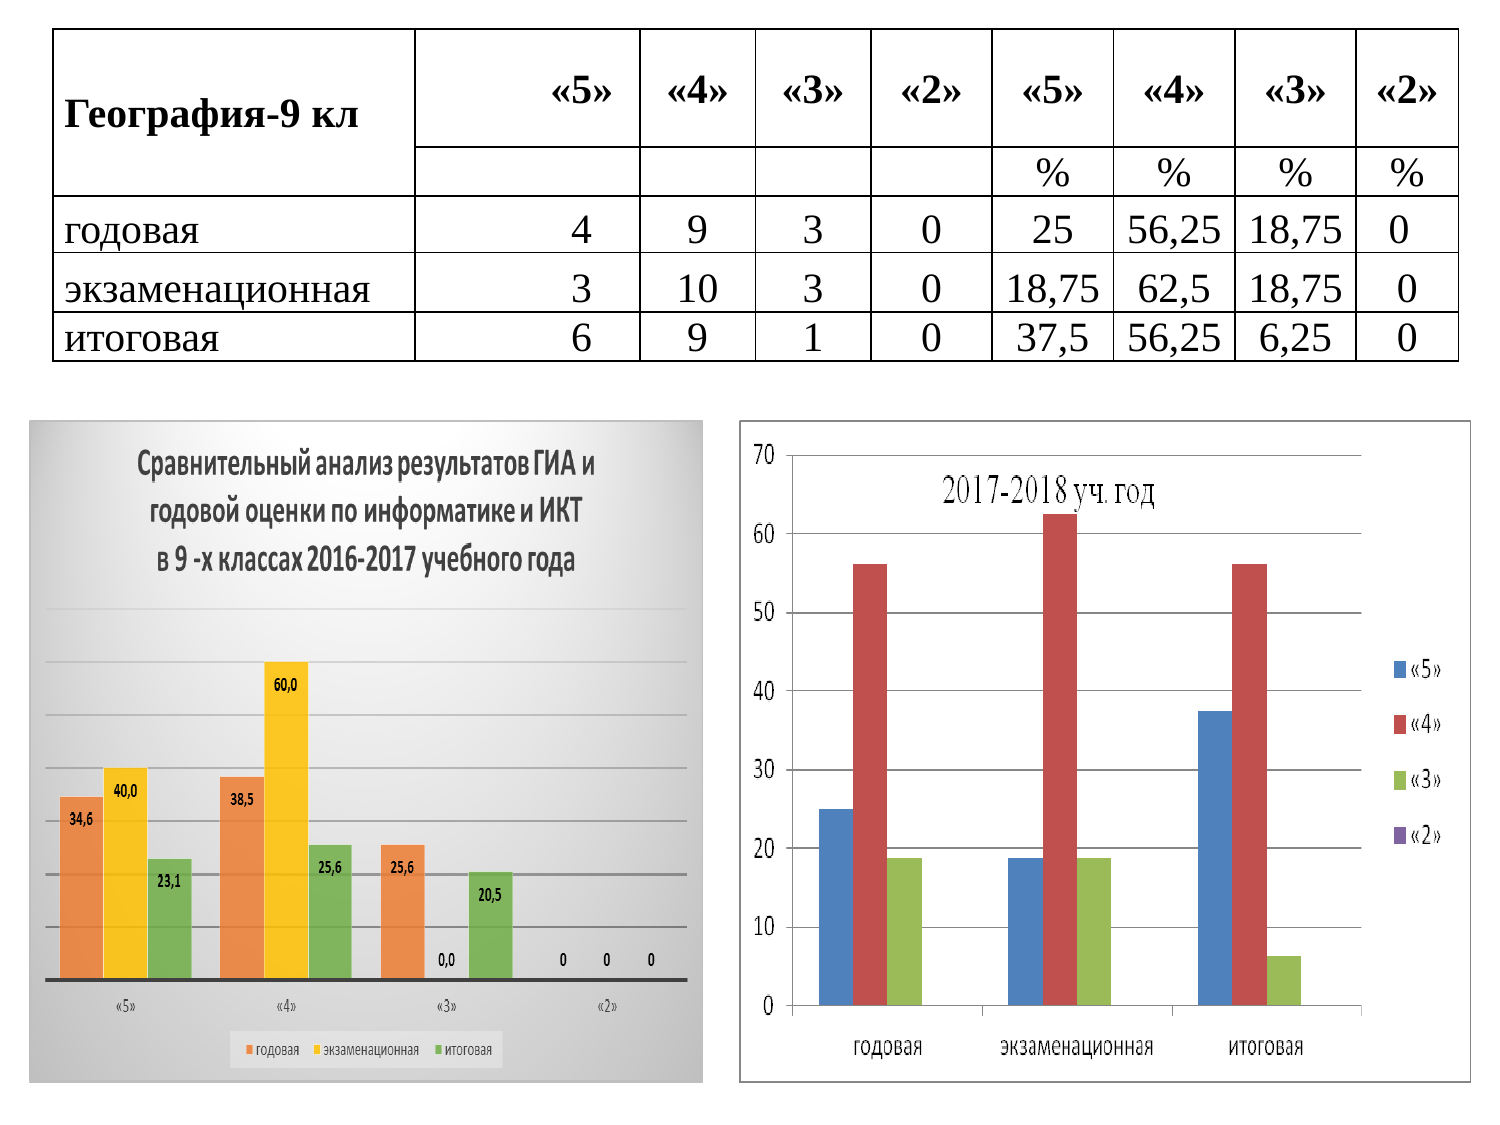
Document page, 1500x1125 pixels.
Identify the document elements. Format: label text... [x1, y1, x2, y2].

table_cell 6,25 [1236, 313, 1355, 360]
table_cell [416, 253, 524, 311]
table_cell 0 [872, 253, 991, 311]
table_cell 1 [756, 313, 870, 360]
table_header «4» [1114, 30, 1234, 146]
table_cell [416, 148, 524, 195]
table_cell 9 [641, 313, 755, 360]
table_cell 9 [641, 197, 755, 252]
table_cell итоговая [54, 313, 414, 360]
table_cell [524, 148, 639, 195]
table_cell экзаменационная [54, 253, 414, 311]
table_cell [641, 148, 755, 195]
table_cell 3 [756, 197, 870, 252]
table_header «5» [524, 30, 639, 146]
table_cell [872, 148, 991, 195]
table_header География-9 кл [54, 30, 414, 195]
table_header [416, 30, 524, 146]
table_cell годовая [54, 197, 414, 252]
table_cell 56,25 [1114, 197, 1234, 252]
table_header «2» [1357, 30, 1458, 146]
table_cell 0 [1357, 313, 1458, 360]
table_cell % [1114, 148, 1234, 195]
picture [737, 420, 1471, 1083]
table_cell 25 [993, 197, 1113, 252]
table_header «2» [872, 30, 991, 146]
table_cell [416, 313, 524, 360]
table_cell % [993, 148, 1113, 195]
table_cell 0 [872, 197, 991, 252]
table_cell [756, 148, 870, 195]
table_cell 62,5 [1114, 253, 1234, 311]
table_cell [416, 197, 524, 252]
table_header «3» [1236, 30, 1355, 146]
table_cell 10 [641, 253, 755, 311]
table_header «3» [756, 30, 870, 146]
table_cell 18,75 [1236, 197, 1355, 252]
table_cell 0 [872, 313, 991, 360]
table_cell 3 [756, 253, 870, 311]
table_cell 56,25 [1114, 313, 1234, 360]
table_cell 3 [524, 253, 639, 311]
picture [29, 420, 703, 1083]
table_cell 37,5 [993, 313, 1113, 360]
table_cell 0 [1357, 197, 1458, 252]
table_header «5» [993, 30, 1113, 146]
table_cell 6 [524, 313, 639, 360]
table_cell % [1357, 148, 1458, 195]
table_cell 0 [1357, 253, 1458, 311]
table_header «4» [641, 30, 755, 146]
table_cell 18,75 [993, 253, 1113, 311]
table_cell % [1236, 148, 1355, 195]
table_cell 4 [524, 197, 639, 252]
table_cell 18,75 [1236, 253, 1355, 311]
